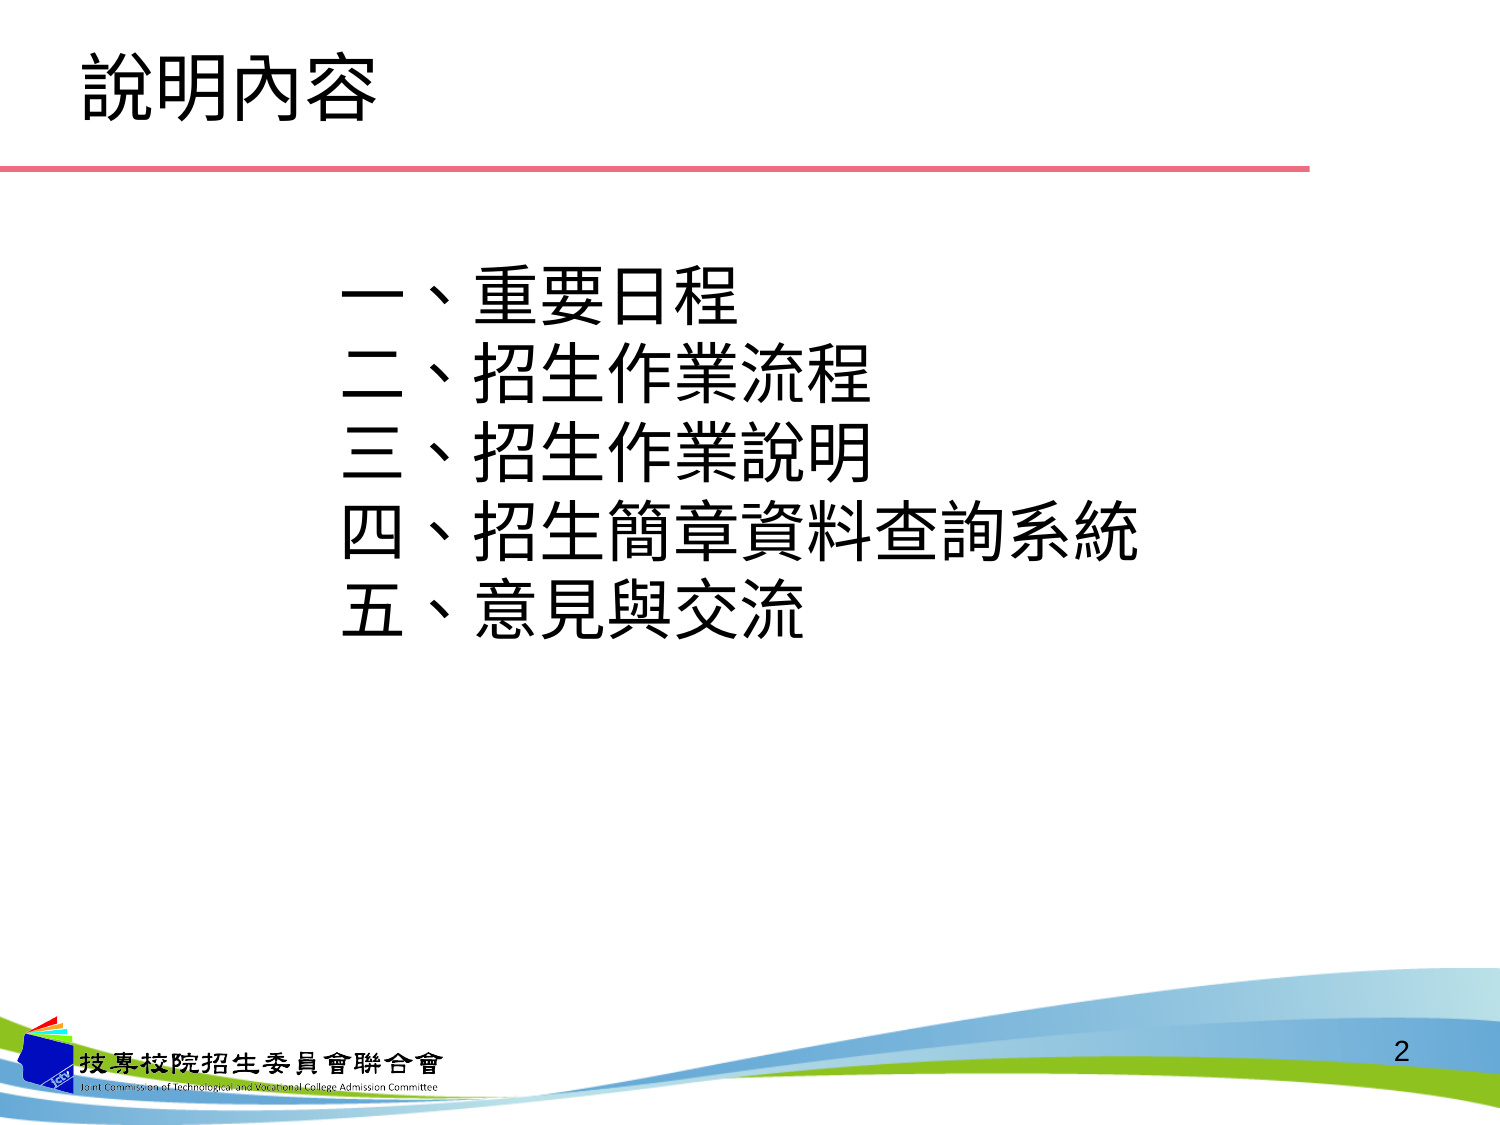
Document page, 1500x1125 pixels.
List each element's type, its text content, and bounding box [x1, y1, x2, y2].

text_box 一、重要日程 二、招生作業流程 三、招生作業說明 四、招生簡章資料查詢系統 五、意見與交流 [324, 255, 1176, 799]
slide_number 2 [1074, 1024, 1426, 1103]
title 說明內容 [64, 21, 1351, 150]
picture [0, 968, 1500, 1125]
